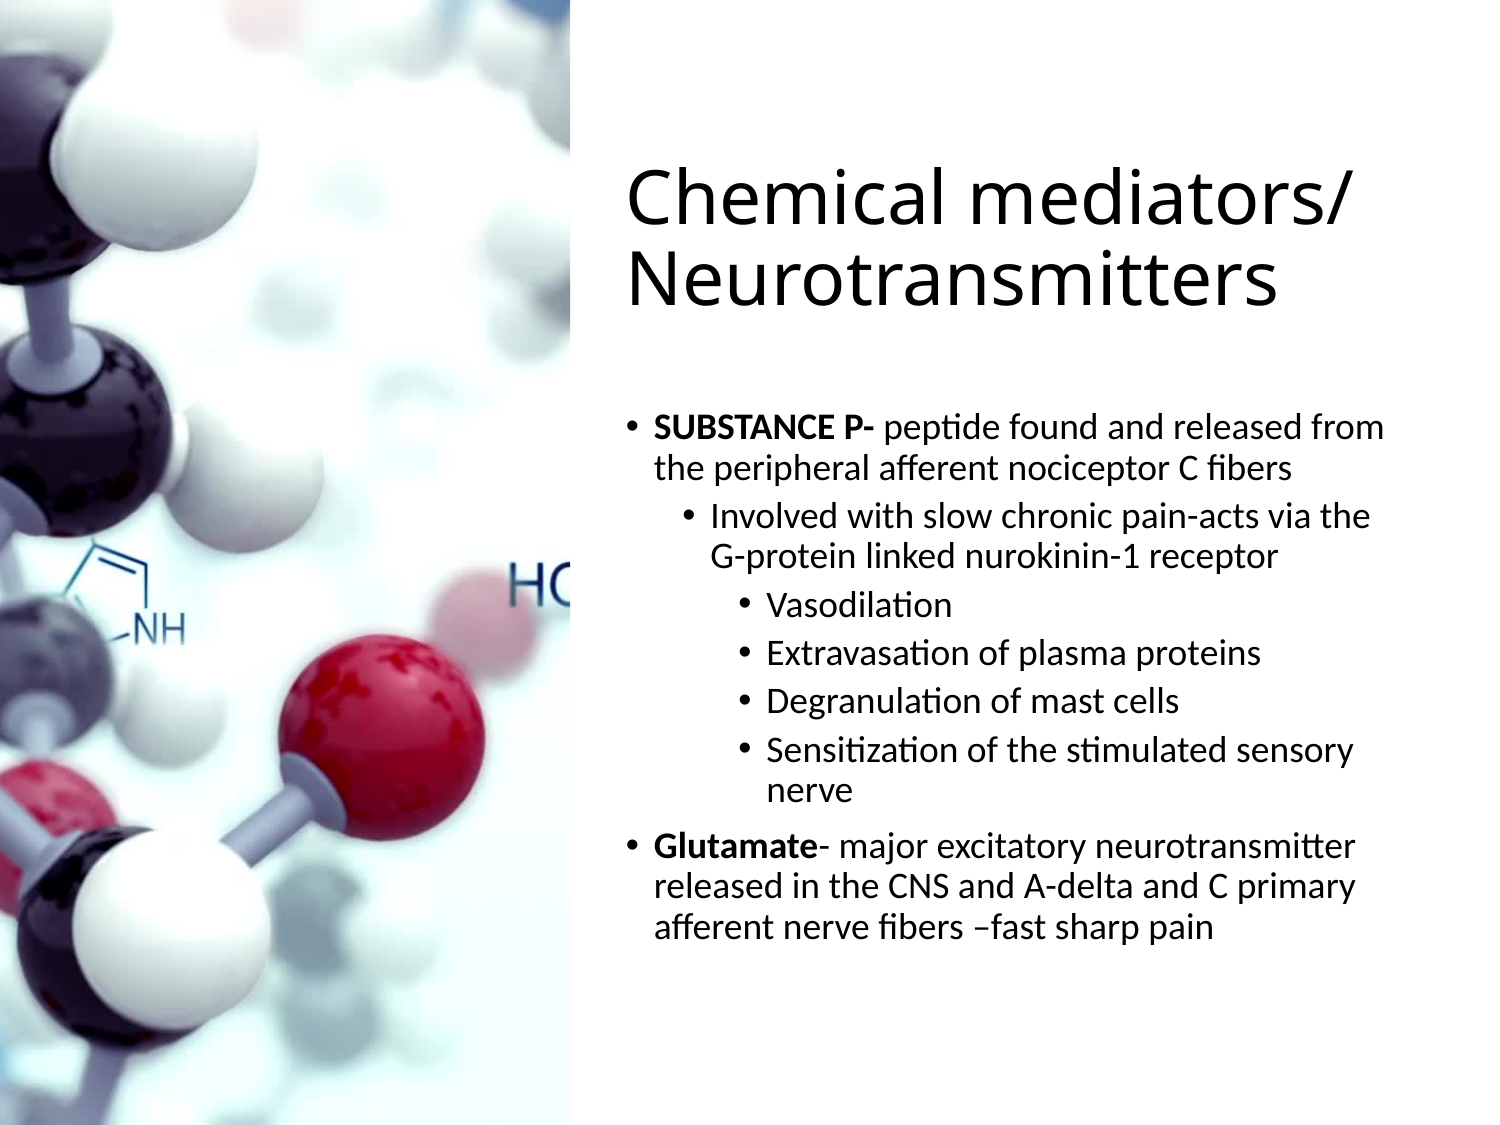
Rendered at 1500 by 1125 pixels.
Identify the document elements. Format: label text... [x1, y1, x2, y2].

picture [0, 0, 571, 1125]
title Chemical mediators/ Neurotransmitters [610, 103, 1422, 379]
list SUBSTANCE P- peptide found and released from the peripheral afferent nociceptor C fibers Involved with slow chronic pain-acts via the G-protein linked nurokinin-1 receptor Vasodilation Extravasation of plasma proteins Degranulation of mast cells Sensitization of the stimulated sensory nerve Glutamate- major excitatory neurotransmitter released in the CNS and A-delta and C primary afferent nerve fibers –fast sharp pain [610, 399, 1422, 1021]
